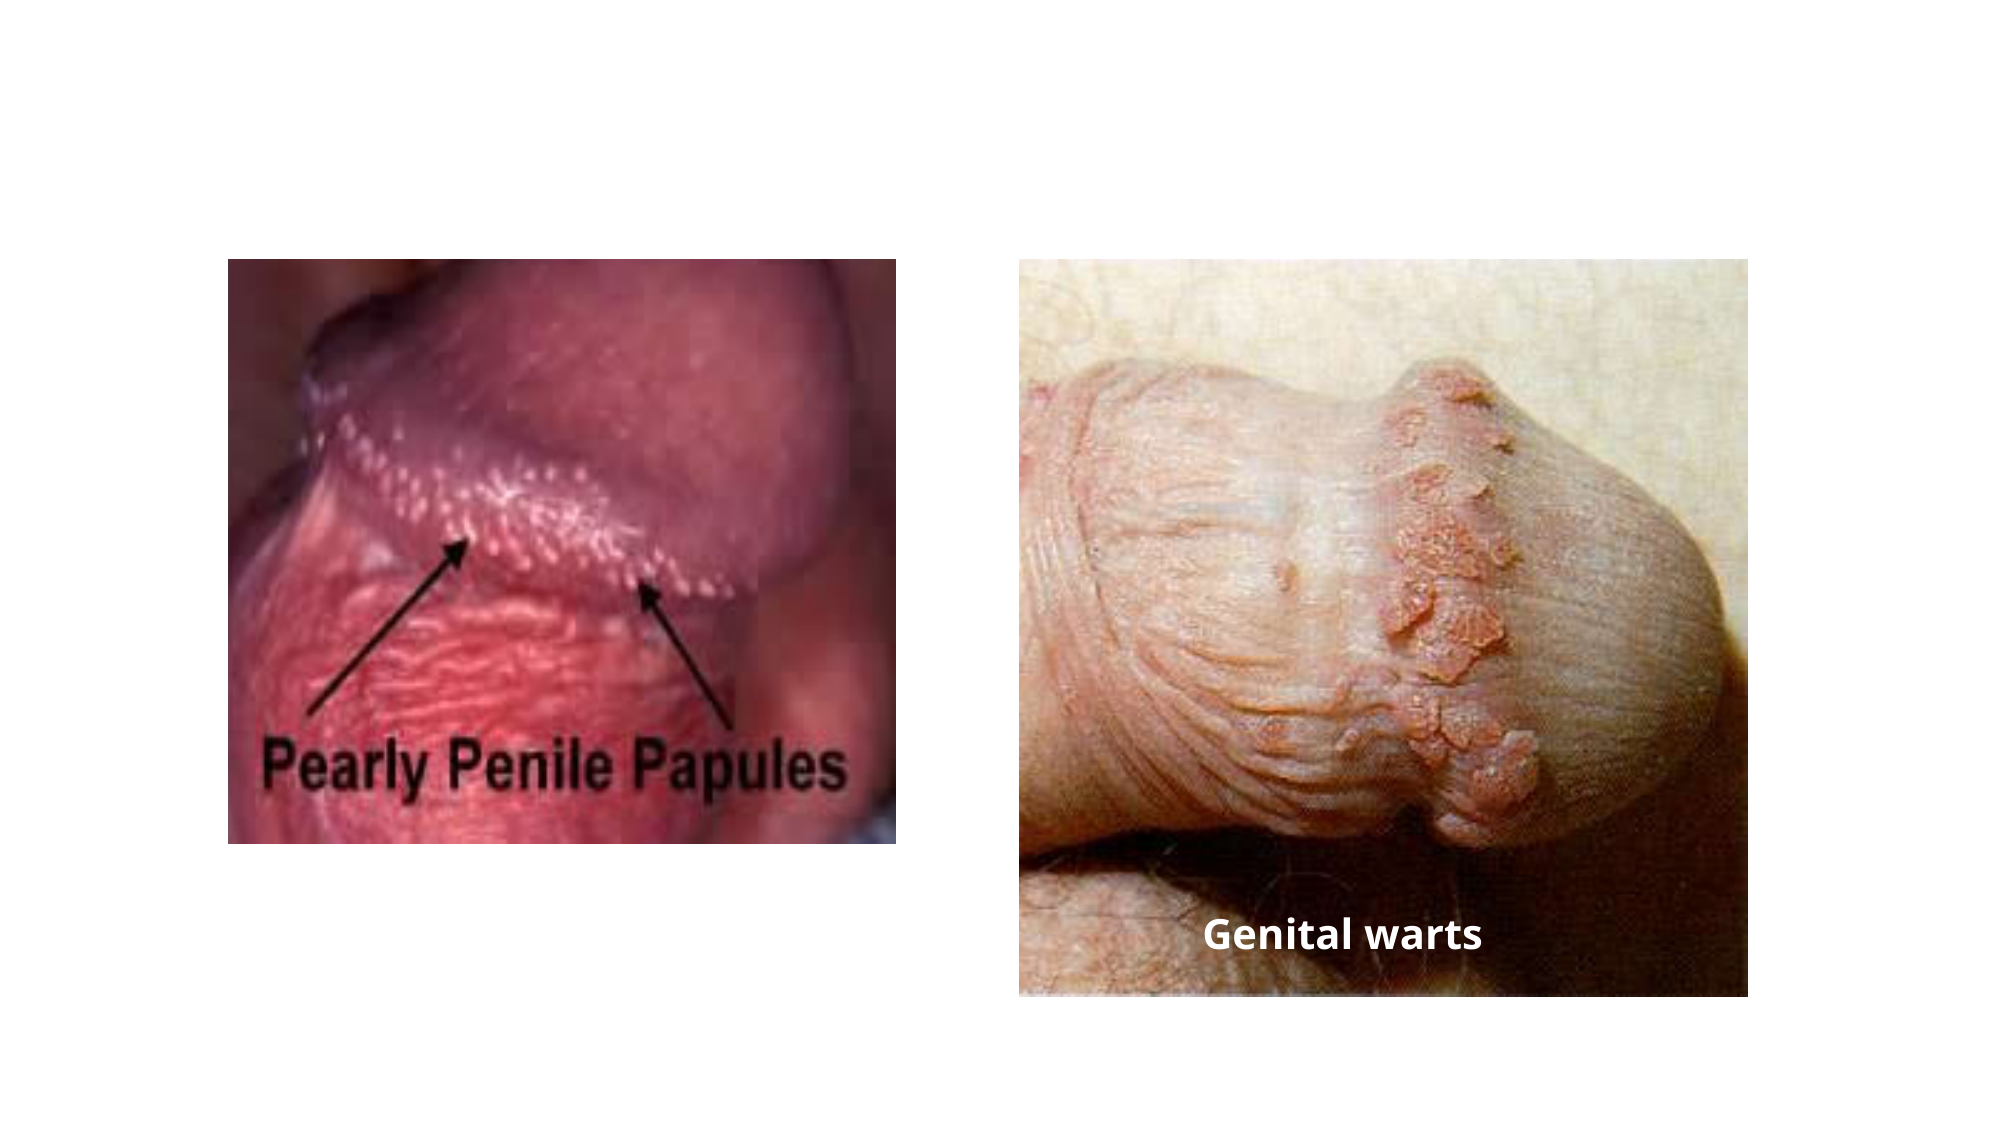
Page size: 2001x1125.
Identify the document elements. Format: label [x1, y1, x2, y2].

picture [228, 259, 896, 844]
picture [1019, 259, 1748, 997]
